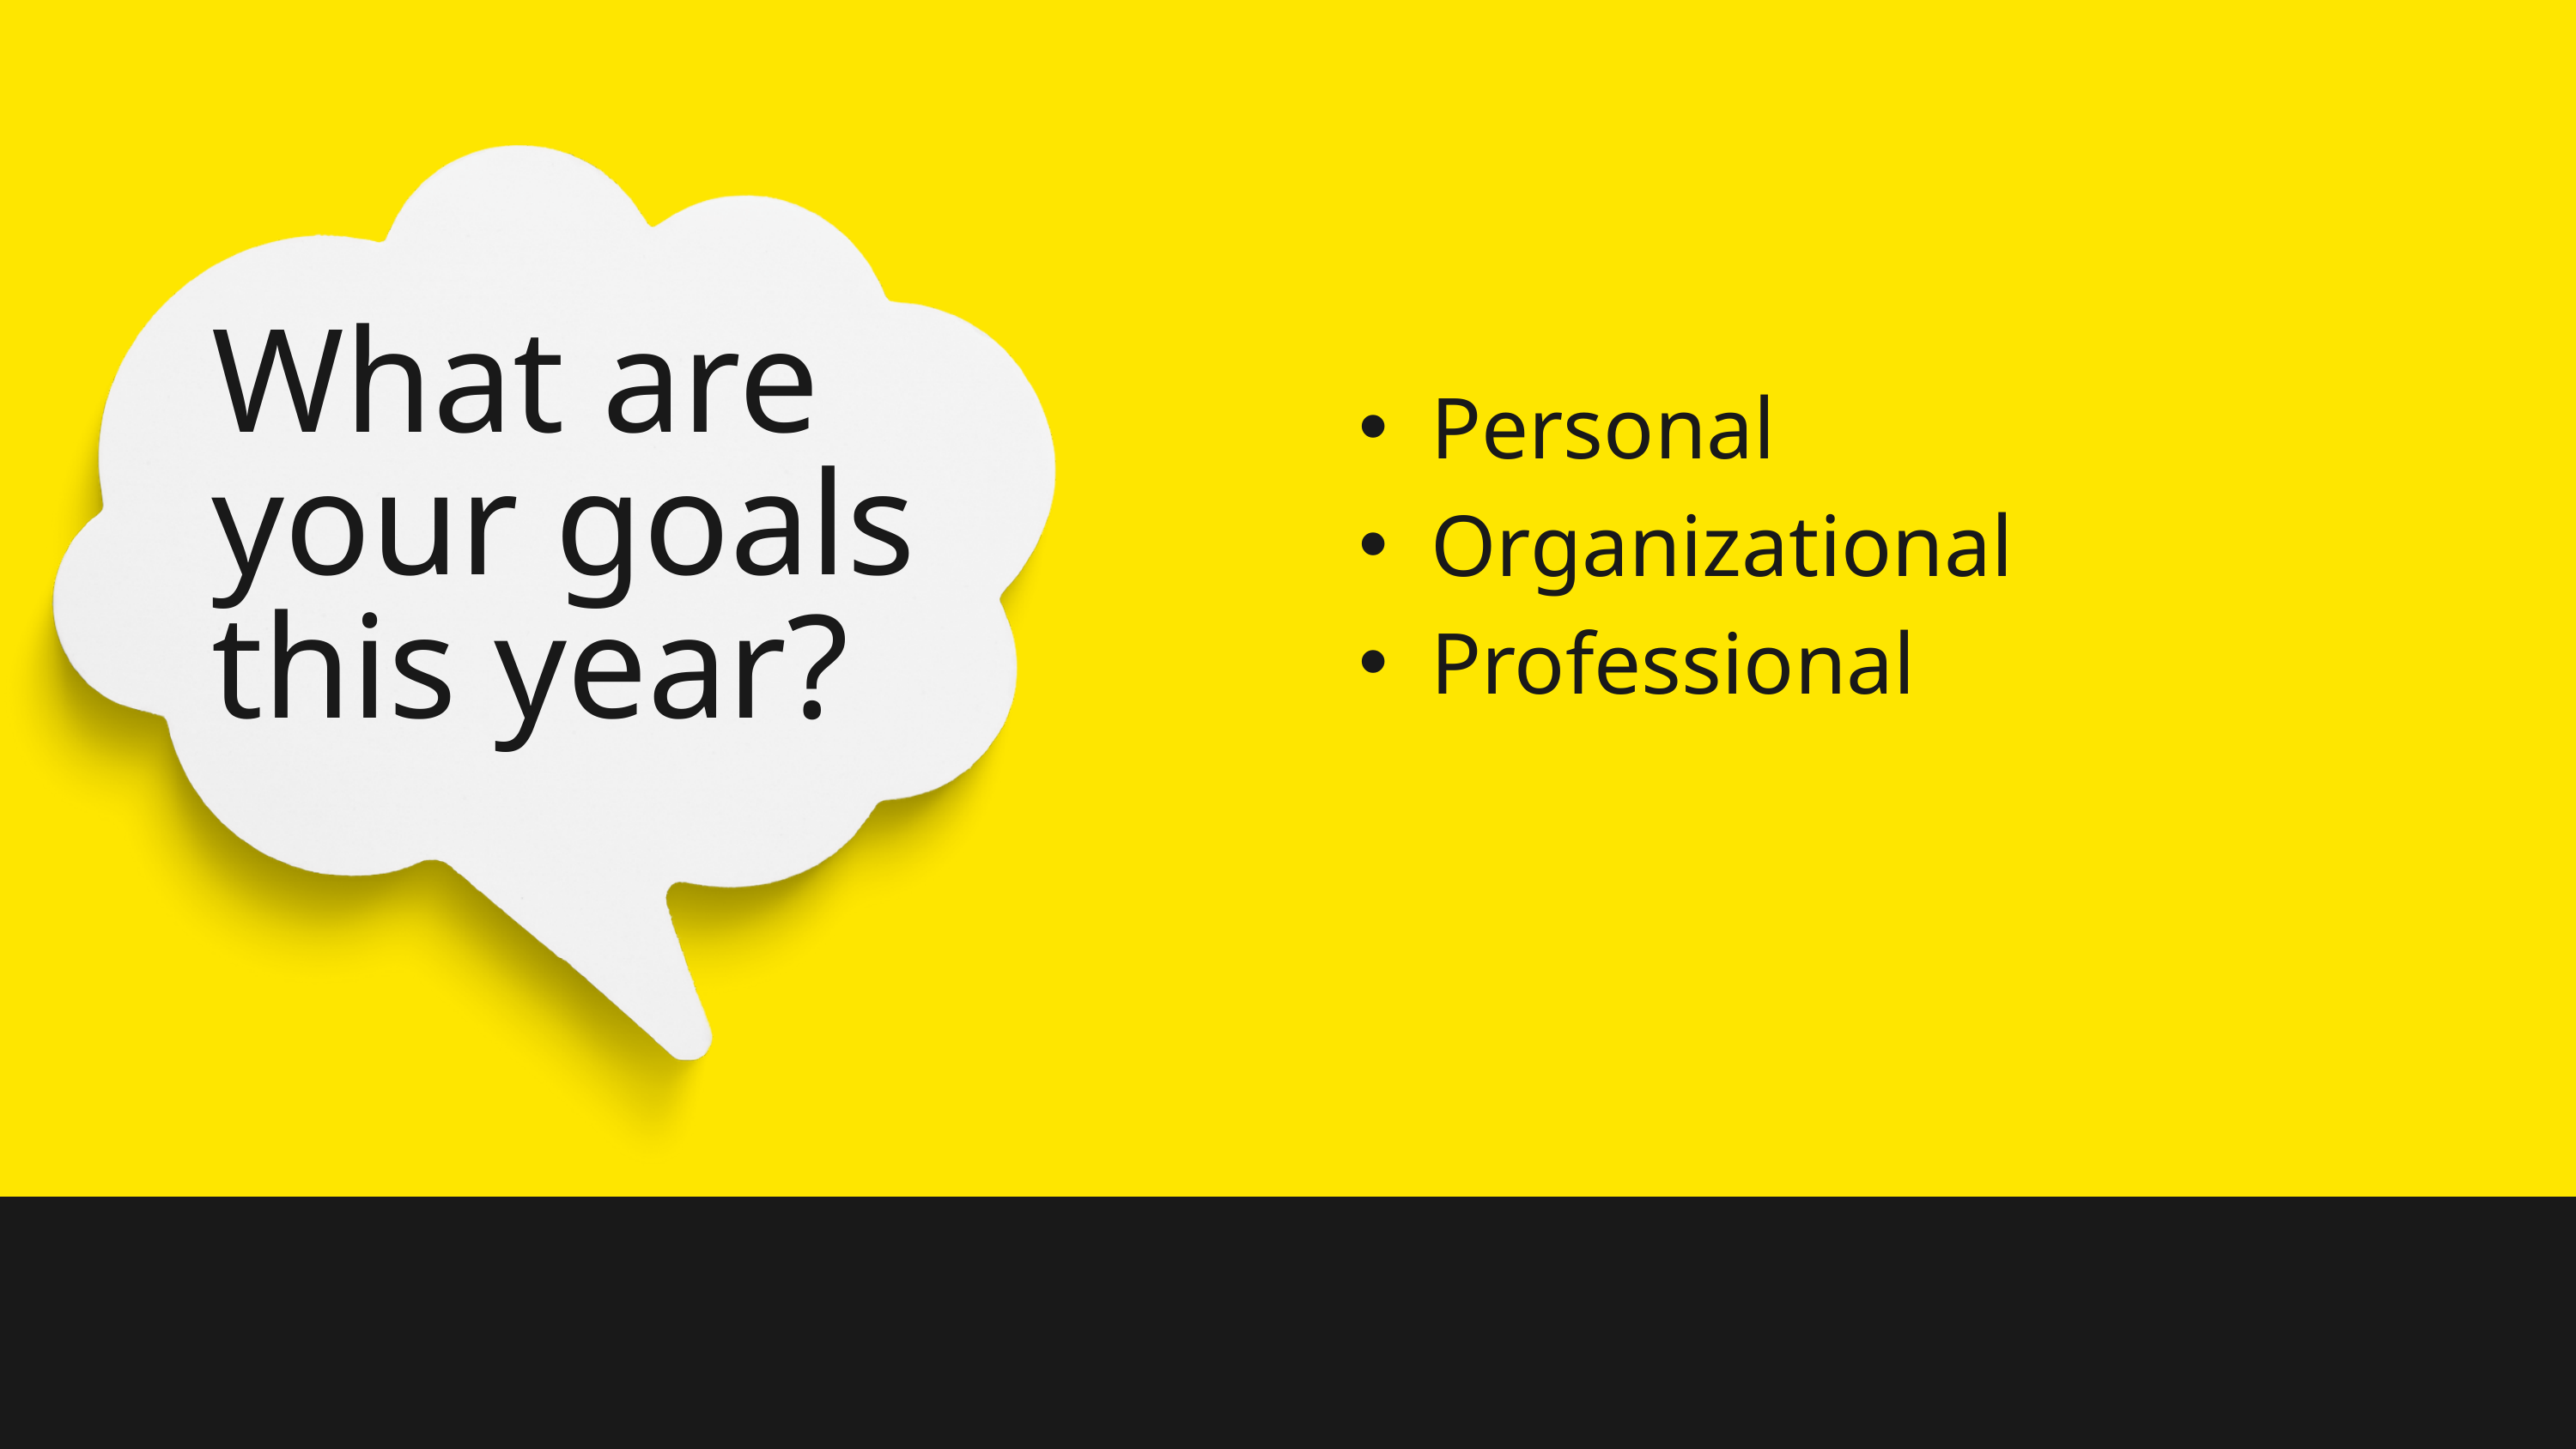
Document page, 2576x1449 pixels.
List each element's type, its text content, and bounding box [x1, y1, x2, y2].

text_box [0, 1196, 2576, 1449]
text_box [0, 144, 1058, 1169]
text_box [211, 221, 1082, 831]
text_box Personal Organizational Professional [1287, 358, 2432, 794]
